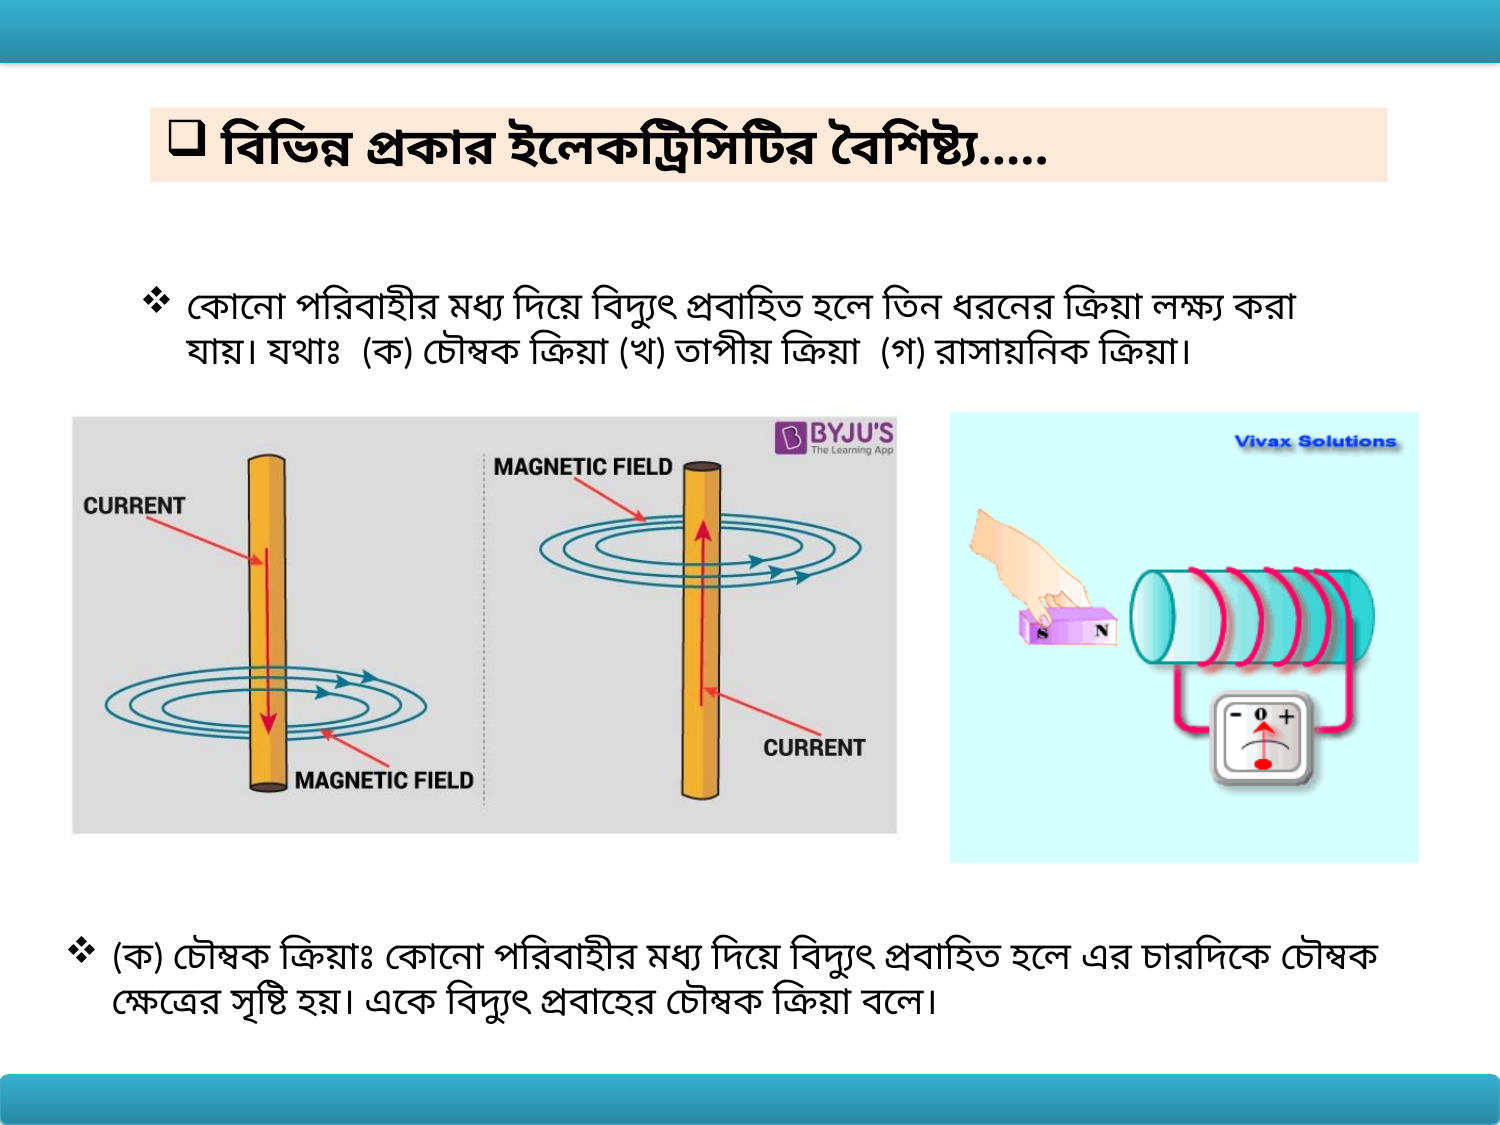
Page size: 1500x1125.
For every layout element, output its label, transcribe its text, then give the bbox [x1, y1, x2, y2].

text_box (ক) চৌম্বক ক্রিয়াঃ কোনো পরিবাহীর মধ্য দিয়ে বিদ্যুৎ প্রবাহিত হলে এর চারদিকে চৌম্বক ক্ষেত্রের সৃষ্টি হয়। একে বিদ্যুৎ প্রবাহের চৌম্বক ক্রিয়া বলে। [50, 924, 1450, 1030]
text_box বিভিন্ন প্রকার ইলেকট্রিসিটির বৈশিষ্ট্য..... [150, 107, 1388, 183]
picture [68, 412, 901, 838]
picture [949, 412, 1419, 863]
text_box কোনো পরিবাহীর মধ্য দিয়ে বিদ্যুৎ প্রবাহিত হলে তিন ধরনের ক্রিয়া লক্ষ্য করা যায়। যথাঃ (ক) চৌম্বক ক্রিয়া (খ) তাপীয় ক্রিয়া (গ) রাসায়নিক ক্রিয়া। [125, 274, 1375, 380]
